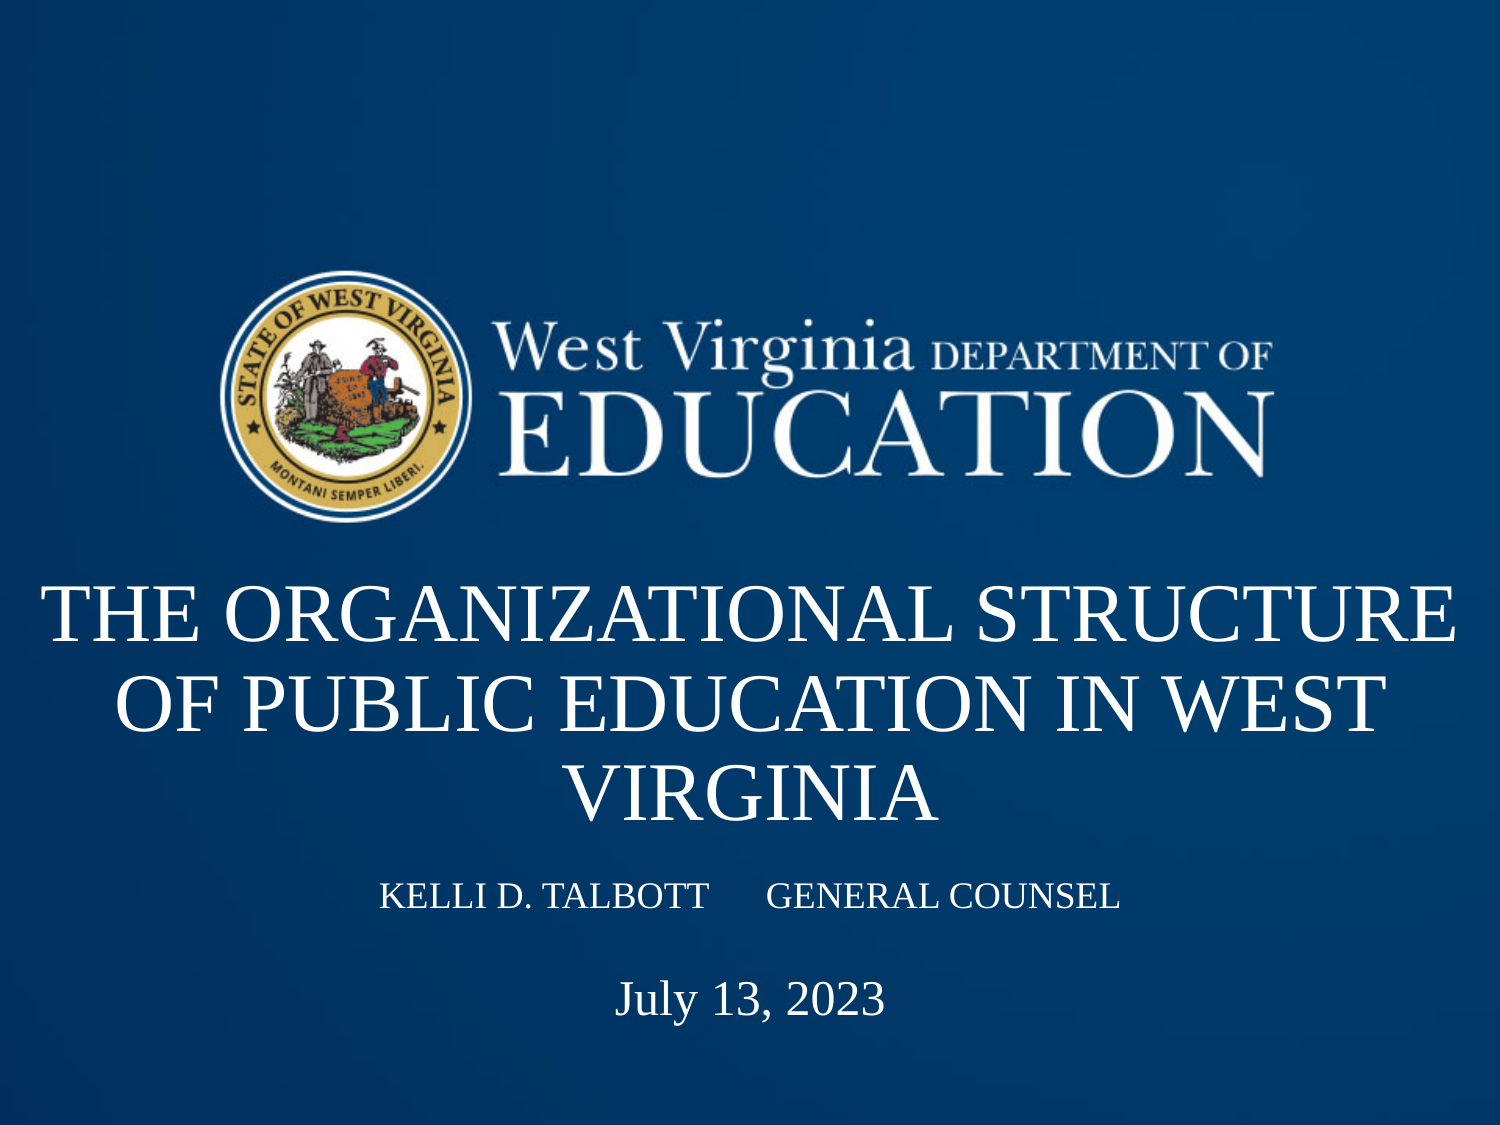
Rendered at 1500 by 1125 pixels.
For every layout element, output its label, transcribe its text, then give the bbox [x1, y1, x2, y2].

title THE ORGANIZATIONAL STRUCTURE OF PUBLIC EDUCATION IN WEST VIRGINIA [22, 565, 1479, 847]
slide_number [581, 958, 920, 1019]
subtitle KELLI D. TALBOTT GENERAL COUNSEL [327, 868, 1174, 937]
picture [0, 0, 1500, 1125]
